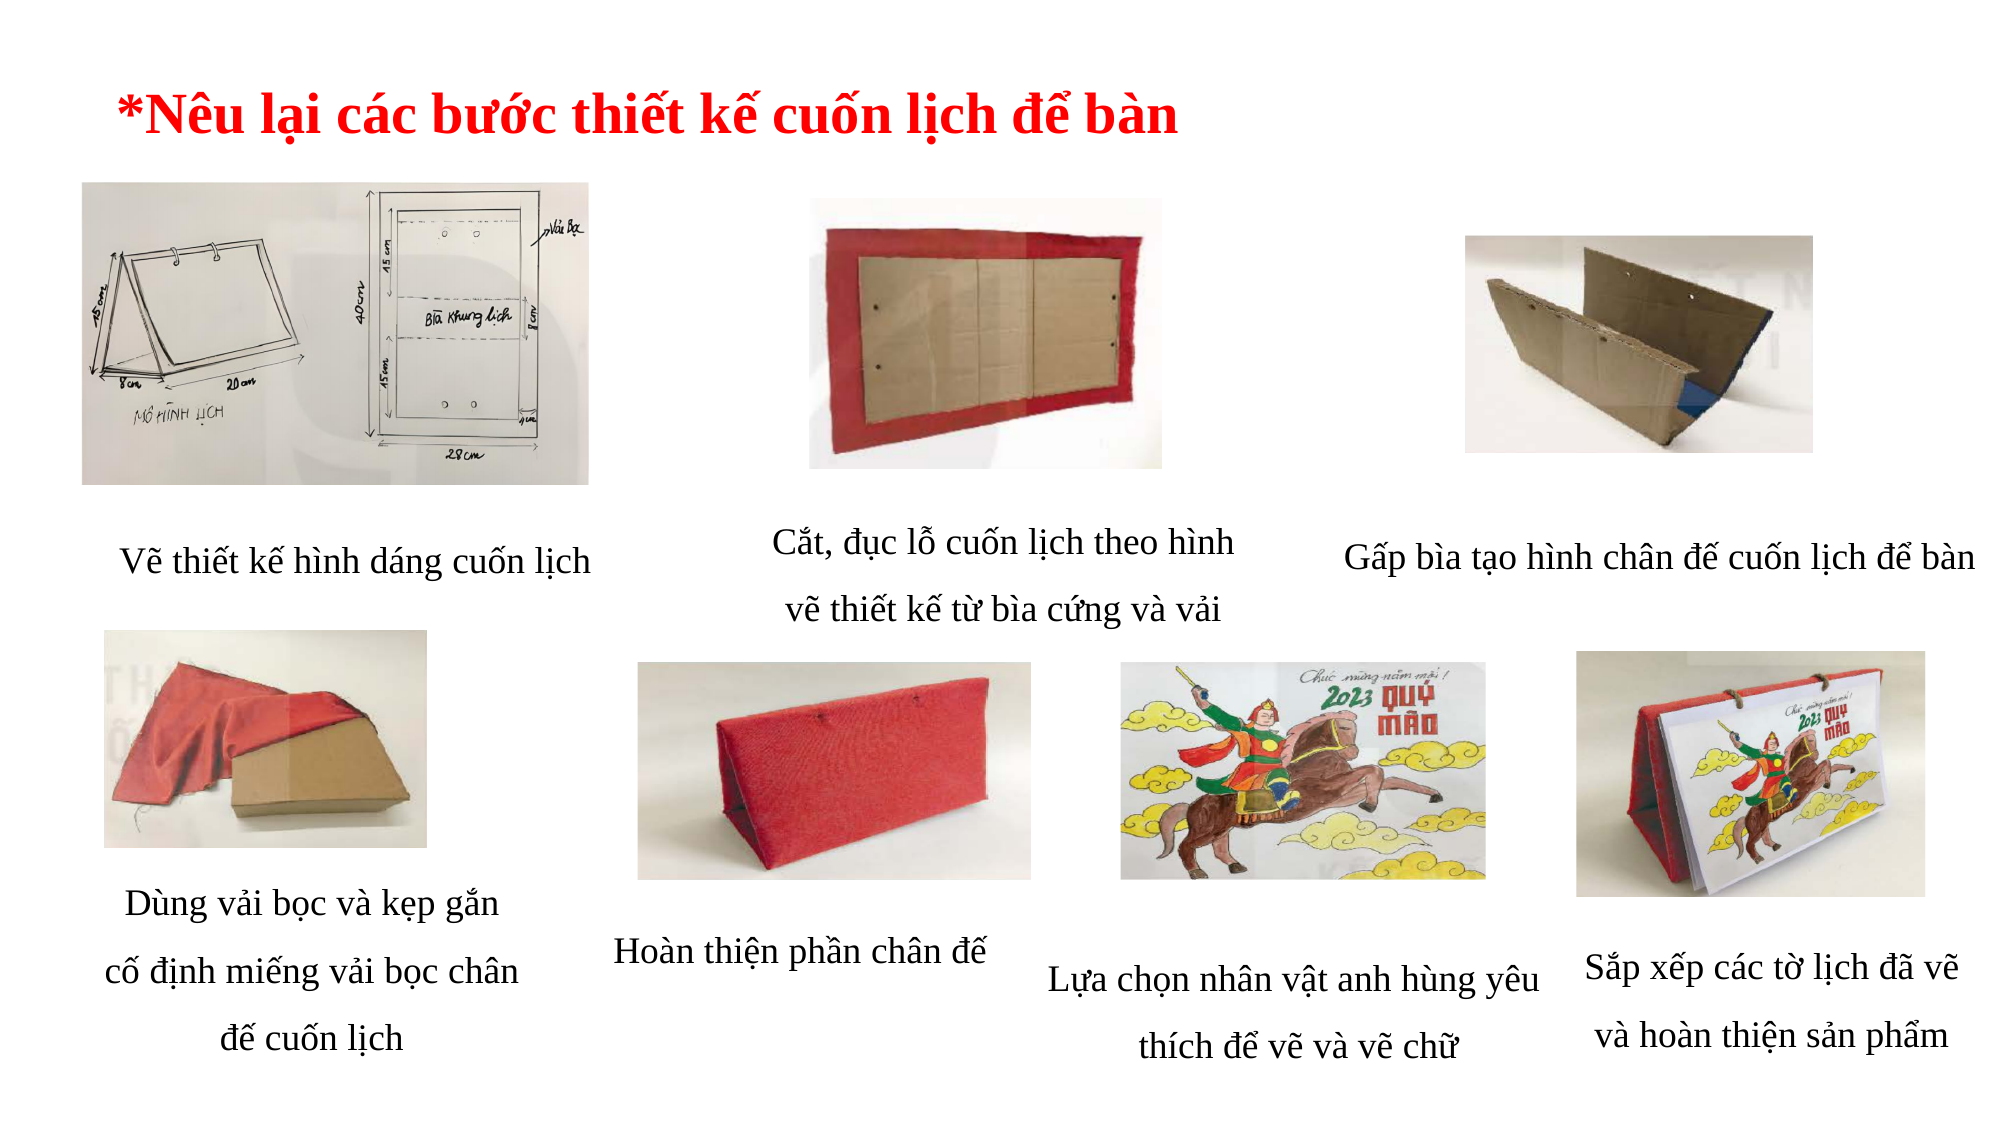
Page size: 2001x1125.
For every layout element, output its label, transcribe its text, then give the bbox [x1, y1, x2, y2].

picture [809, 198, 1162, 469]
text_box Sắp xếp các tờ lịch đã vẽ và hoàn thiện sản phẩm [1557, 912, 1987, 1062]
picture [1465, 235, 1813, 453]
text_box Dùng vải bọc và kẹp gắn cố định miếng vải bọc chân đế cuốn lịch [88, 848, 536, 1066]
text_box Hoàn thiện phần chân đế [598, 896, 1003, 979]
text_box Lựa chọn nhân vật anh hùng yêu thích để vẽ và vẽ chữ [1032, 923, 1556, 1074]
picture [1576, 651, 1926, 897]
picture [81, 182, 589, 485]
text_box Vẽ thiết kế hình dáng cuốn lịch [104, 506, 607, 589]
text_box Cắt, đục lỗ cuốn lịch theo hình vẽ thiết kế từ bìa cứng và vải [741, 486, 1267, 637]
picture [104, 629, 427, 848]
text_box Gấp bìa tạo hình chân đế cuốn lịch để bàn [1329, 501, 2000, 585]
picture [637, 662, 1031, 880]
text_box *Nêu lại các bước thiết kế cuốn lịch để bàn [101, 68, 1229, 153]
picture [1120, 662, 1486, 880]
